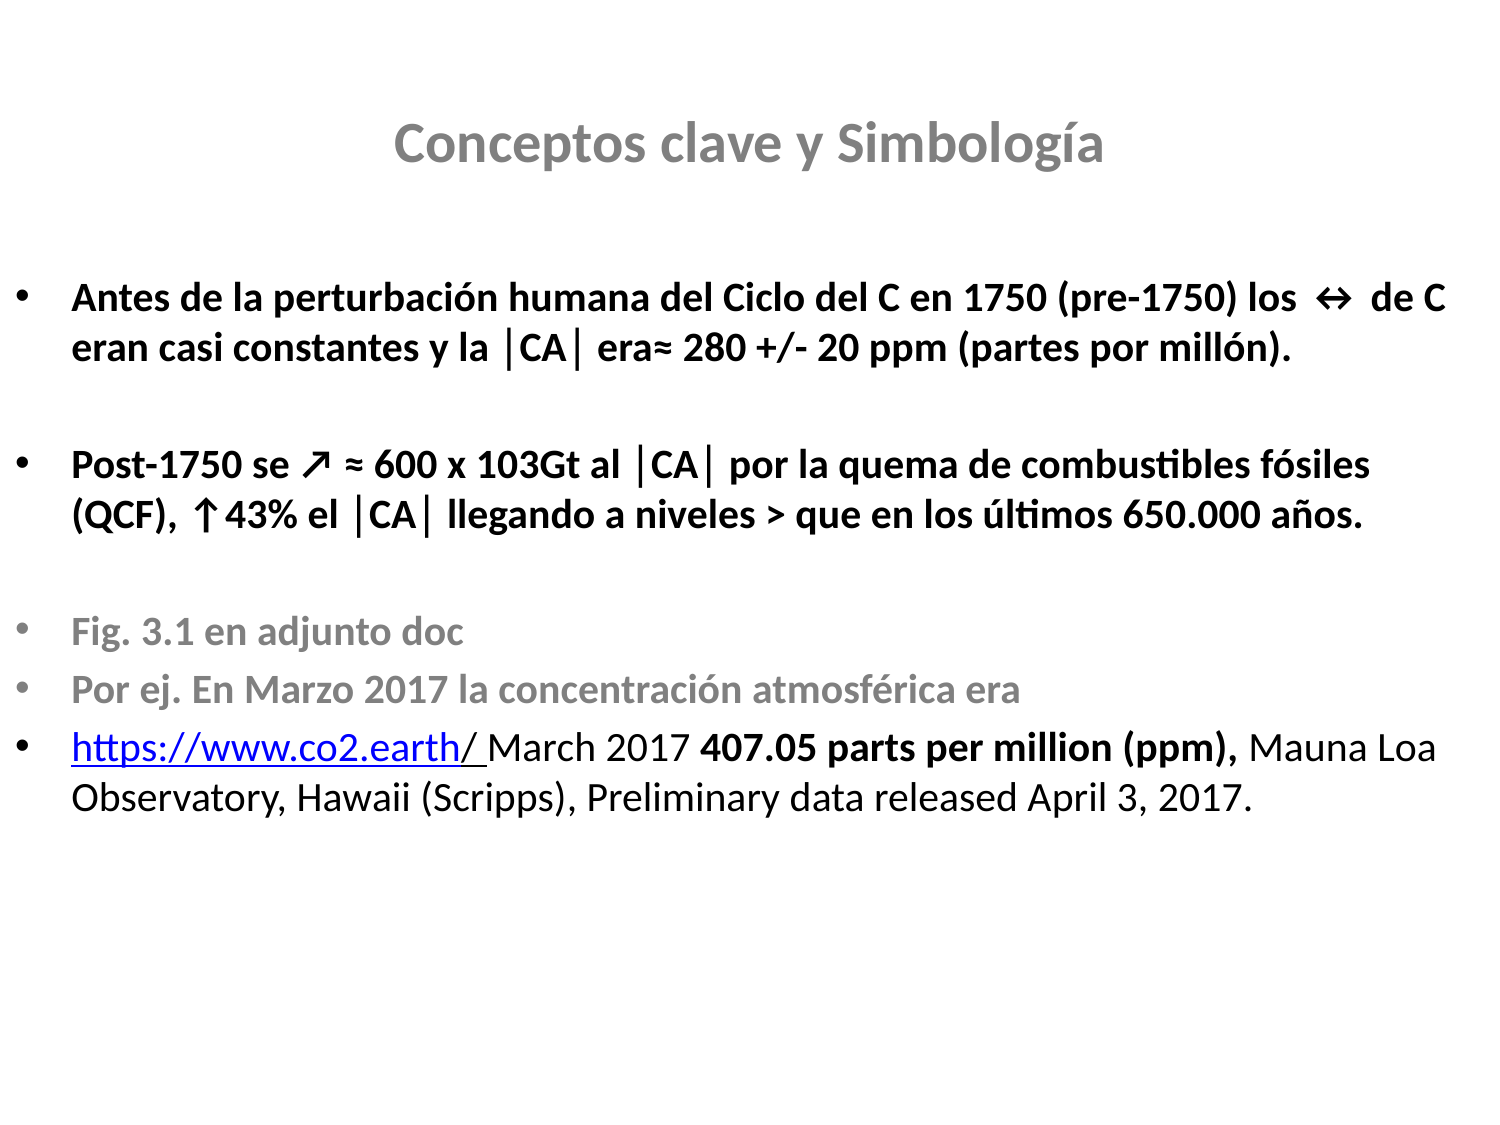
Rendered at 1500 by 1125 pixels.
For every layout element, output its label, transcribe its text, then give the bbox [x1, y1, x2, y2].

title Conceptos clave y Simbología [75, 45, 1425, 233]
list Antes de la perturbación humana del Ciclo del C en 1750 (pre-1750) los ↔ de C eran casi constantes y la │CA│ era≈ 280 +/- 20 ppm (partes por millón). Post-1750 se ↗ ≈ 600 x 103Gt al │CA│ por la quema de combustibles fósiles (QCF), ↑43% el │CA│ llegando a niveles > que en los últimos 650.000 años. Fig. 3.1 en adjunto doc Por ej. En Marzo 2017 la concentración atmosférica era https://www.co2.earth/ March 2017 407.05 parts per million (ppm), Mauna Loa Observatory, Hawaii (Scripps), Preliminary data released April 3, 2017. [0, 262, 1500, 1005]
